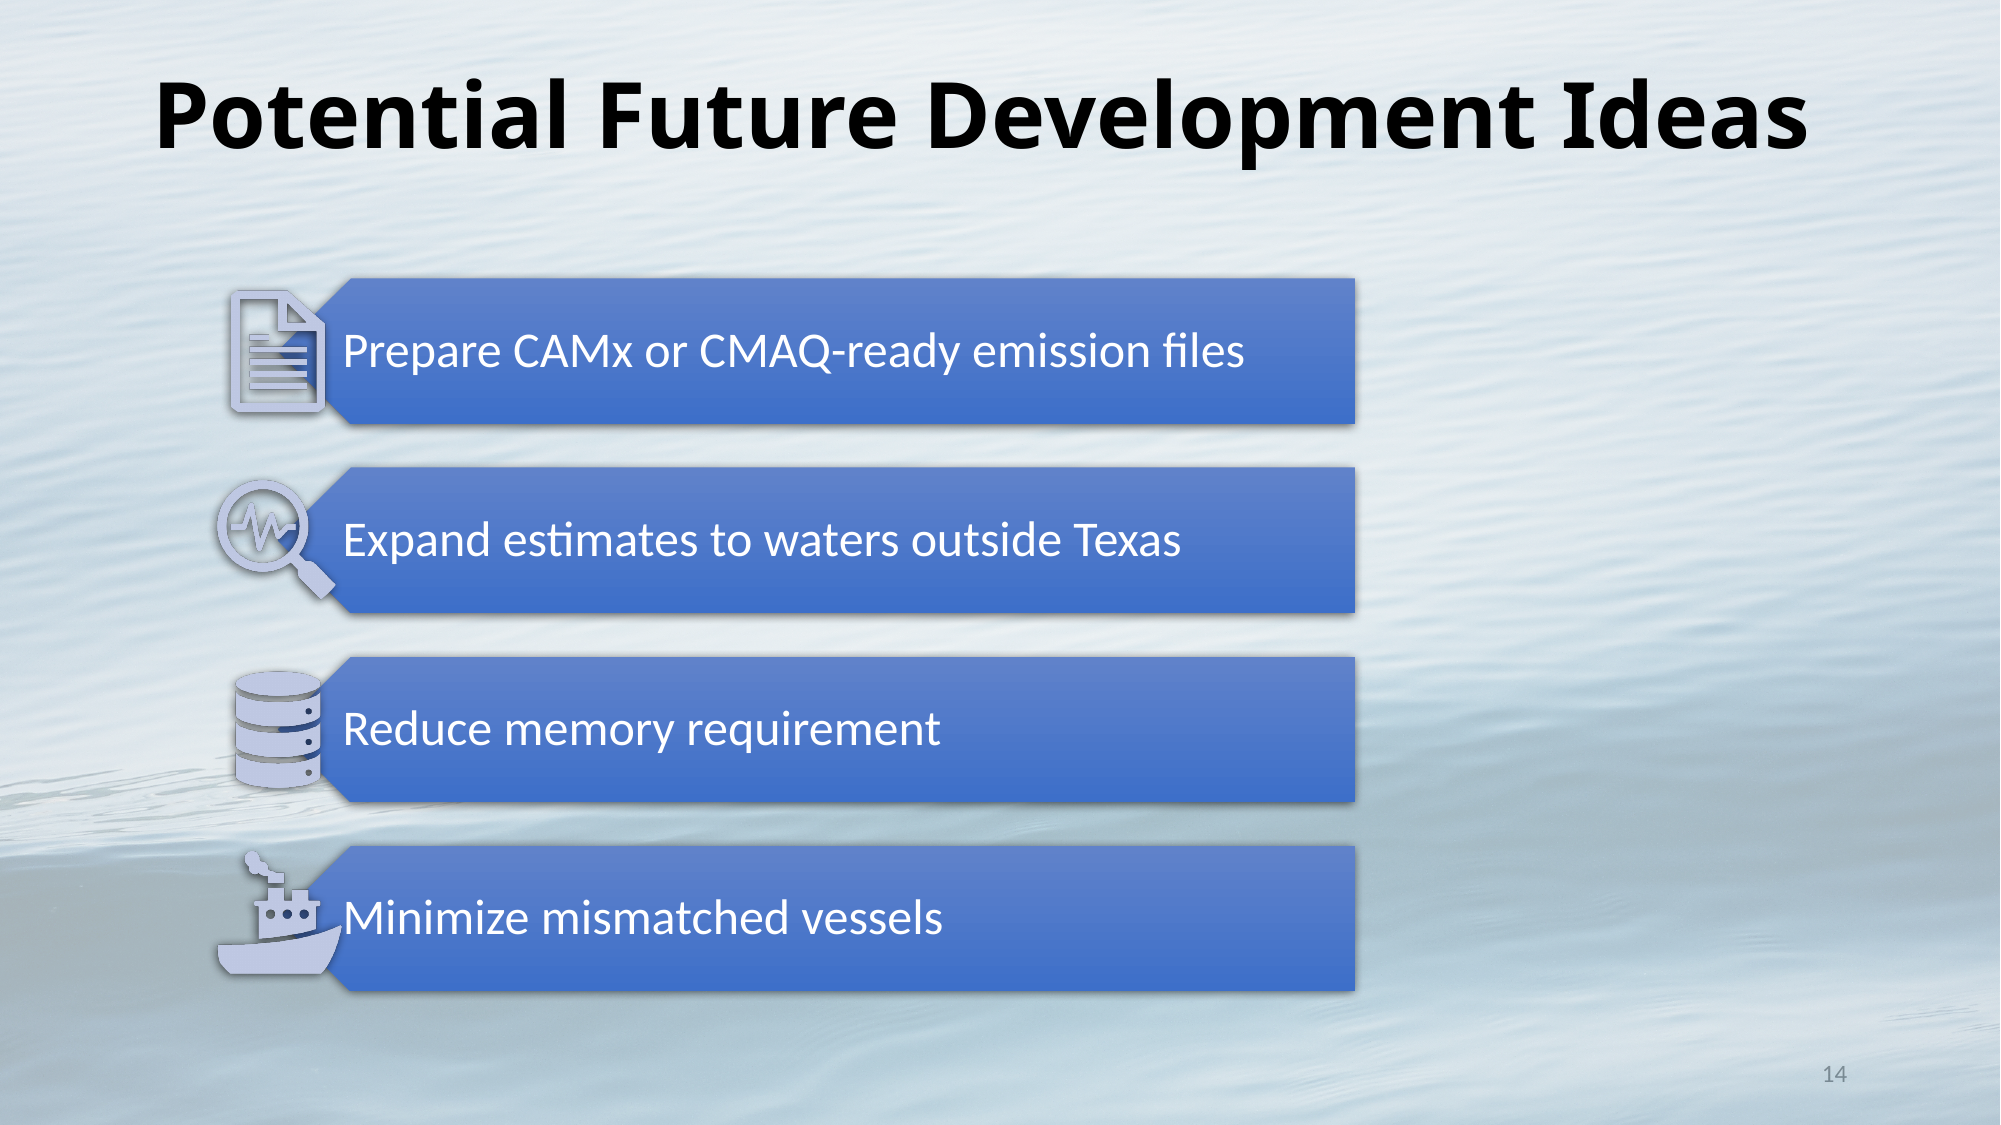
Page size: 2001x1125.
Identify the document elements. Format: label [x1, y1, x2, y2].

text_box [0, 278, 1590, 992]
picture [0, 0, 2000, 1125]
